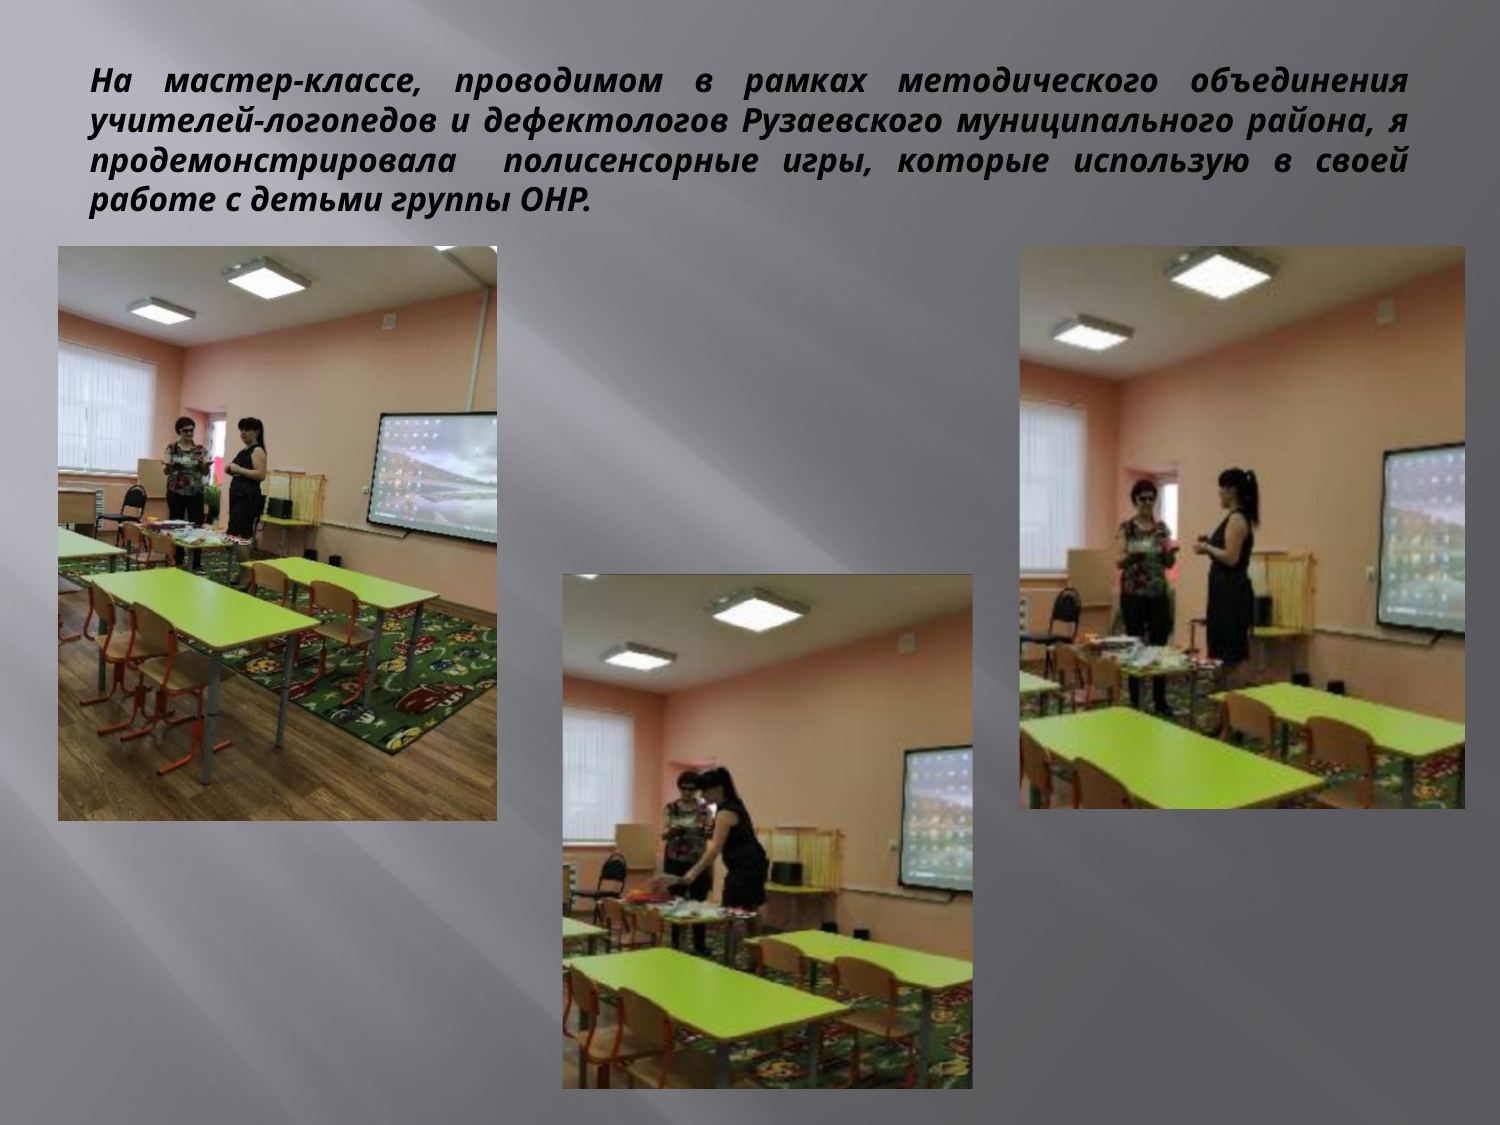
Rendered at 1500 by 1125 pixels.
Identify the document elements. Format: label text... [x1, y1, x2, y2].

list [58, 245, 498, 821]
picture [562, 573, 973, 1089]
picture [1019, 245, 1466, 809]
title На мастер-классе, проводимом в рамках методического объединения учителей-логопедов и дефектологов Рузаевского муниципального района, я продемонстрировала полисенсорные игры, которые использую в своей работе с детьми группы ОНР. [75, 45, 1425, 233]
